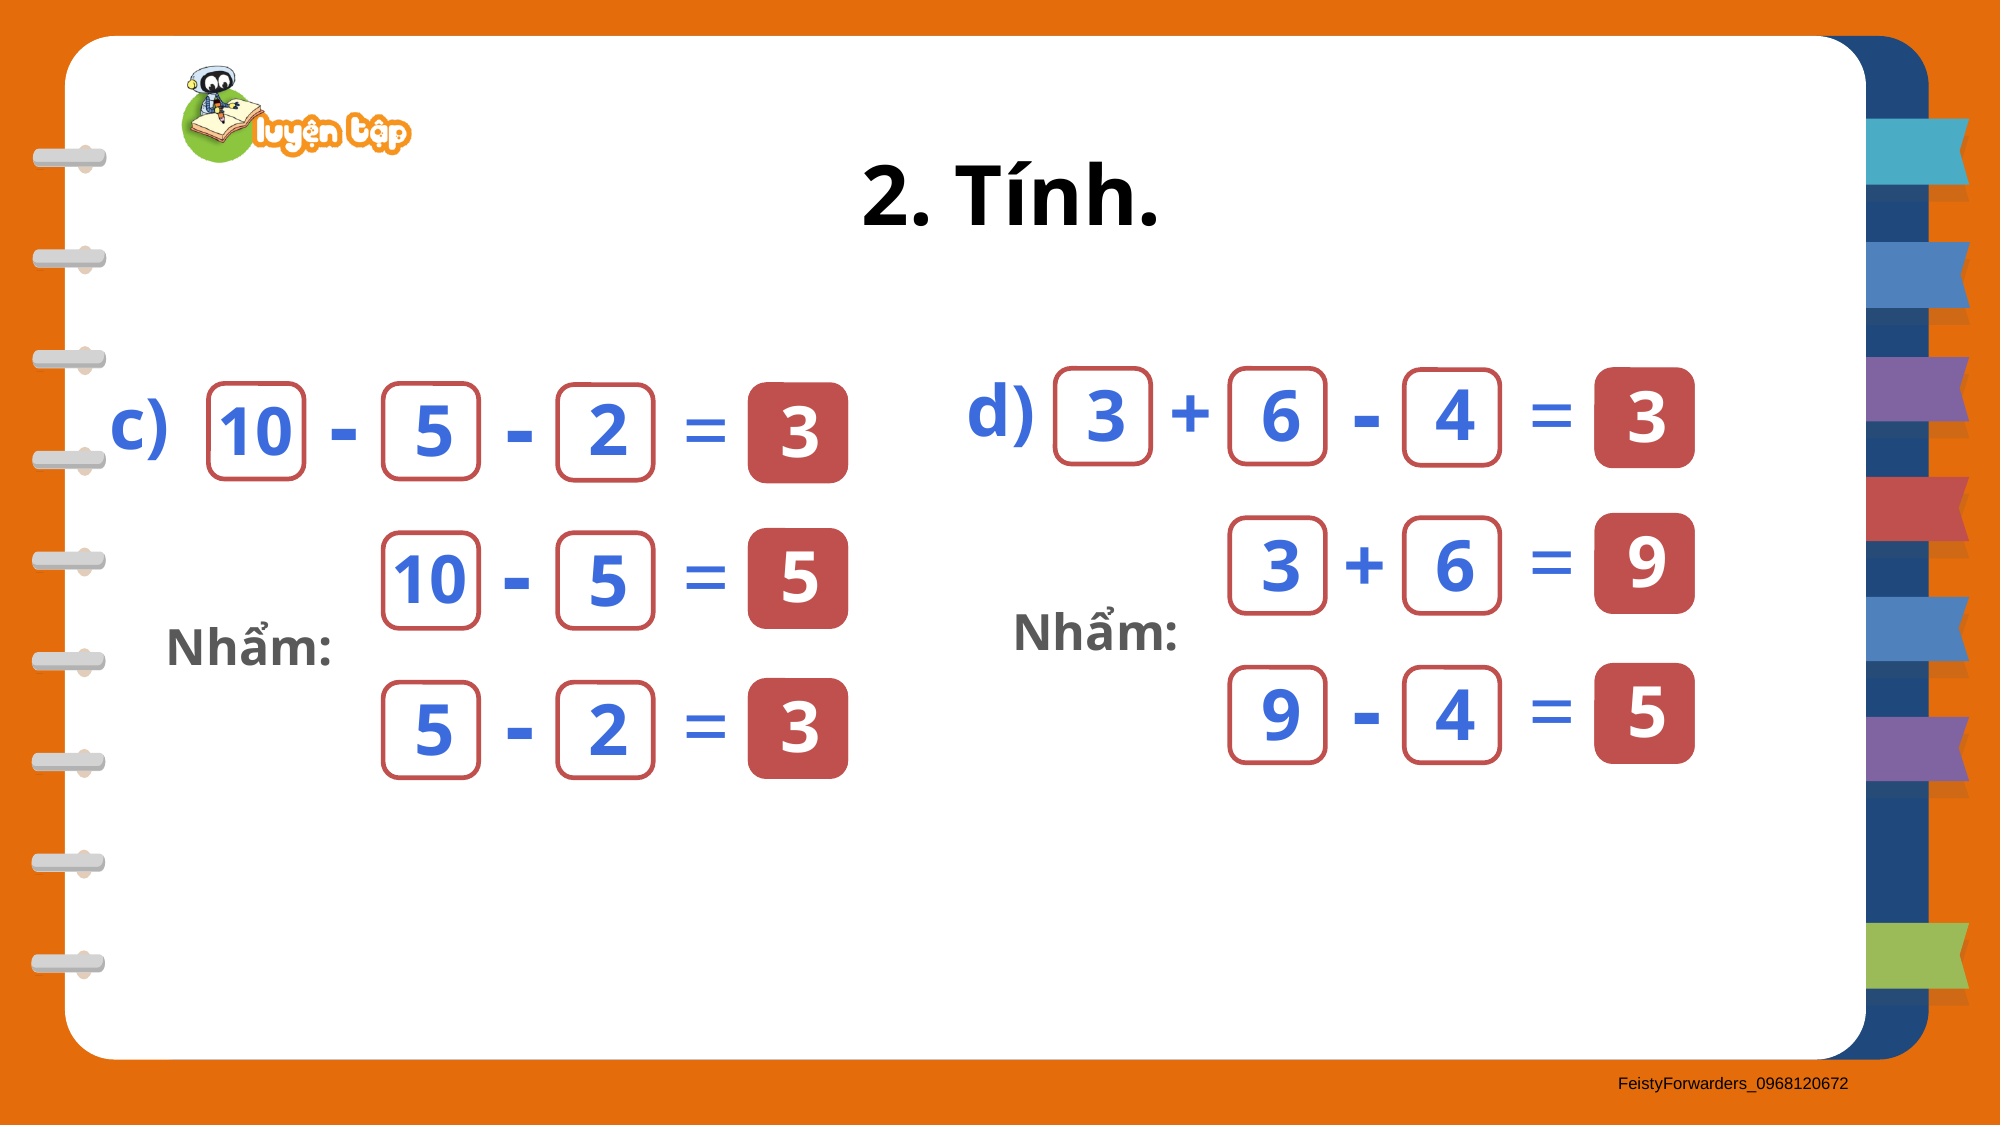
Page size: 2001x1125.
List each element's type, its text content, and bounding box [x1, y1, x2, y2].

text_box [750, 384, 846, 484]
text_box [557, 384, 654, 482]
text_box + [1328, 509, 1402, 615]
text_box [383, 682, 479, 782]
text_box - [488, 509, 548, 635]
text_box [202, 383, 308, 486]
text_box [1596, 665, 1693, 765]
text_box - [491, 362, 551, 488]
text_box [1404, 667, 1500, 767]
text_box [1596, 369, 1693, 469]
text_box = [1514, 650, 1592, 766]
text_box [375, 532, 484, 634]
text_box + [1154, 357, 1228, 463]
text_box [1229, 517, 1326, 618]
text_box 2. Tính. [850, 147, 1403, 200]
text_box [1229, 368, 1326, 468]
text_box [383, 383, 479, 483]
text_box = [667, 369, 745, 485]
text_box - [314, 360, 375, 485]
text_box = [1514, 502, 1592, 617]
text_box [1404, 517, 1500, 618]
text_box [750, 530, 846, 630]
picture [160, 51, 435, 174]
text_box Nhẩm: [150, 607, 348, 683]
text_box = [1514, 354, 1592, 470]
text_box - [1337, 347, 1398, 473]
text_box - [1337, 644, 1398, 769]
text_box = [667, 517, 745, 632]
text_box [1229, 667, 1326, 767]
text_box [1404, 369, 1500, 467]
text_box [1596, 515, 1693, 615]
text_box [557, 532, 654, 633]
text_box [557, 682, 654, 782]
text_box = [667, 665, 745, 781]
text_box d) [952, 369, 1049, 463]
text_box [1055, 368, 1151, 468]
text_box - [491, 659, 551, 784]
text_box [750, 680, 846, 780]
text_box c) [91, 382, 188, 476]
text_box Nhẩm: [997, 592, 1195, 668]
